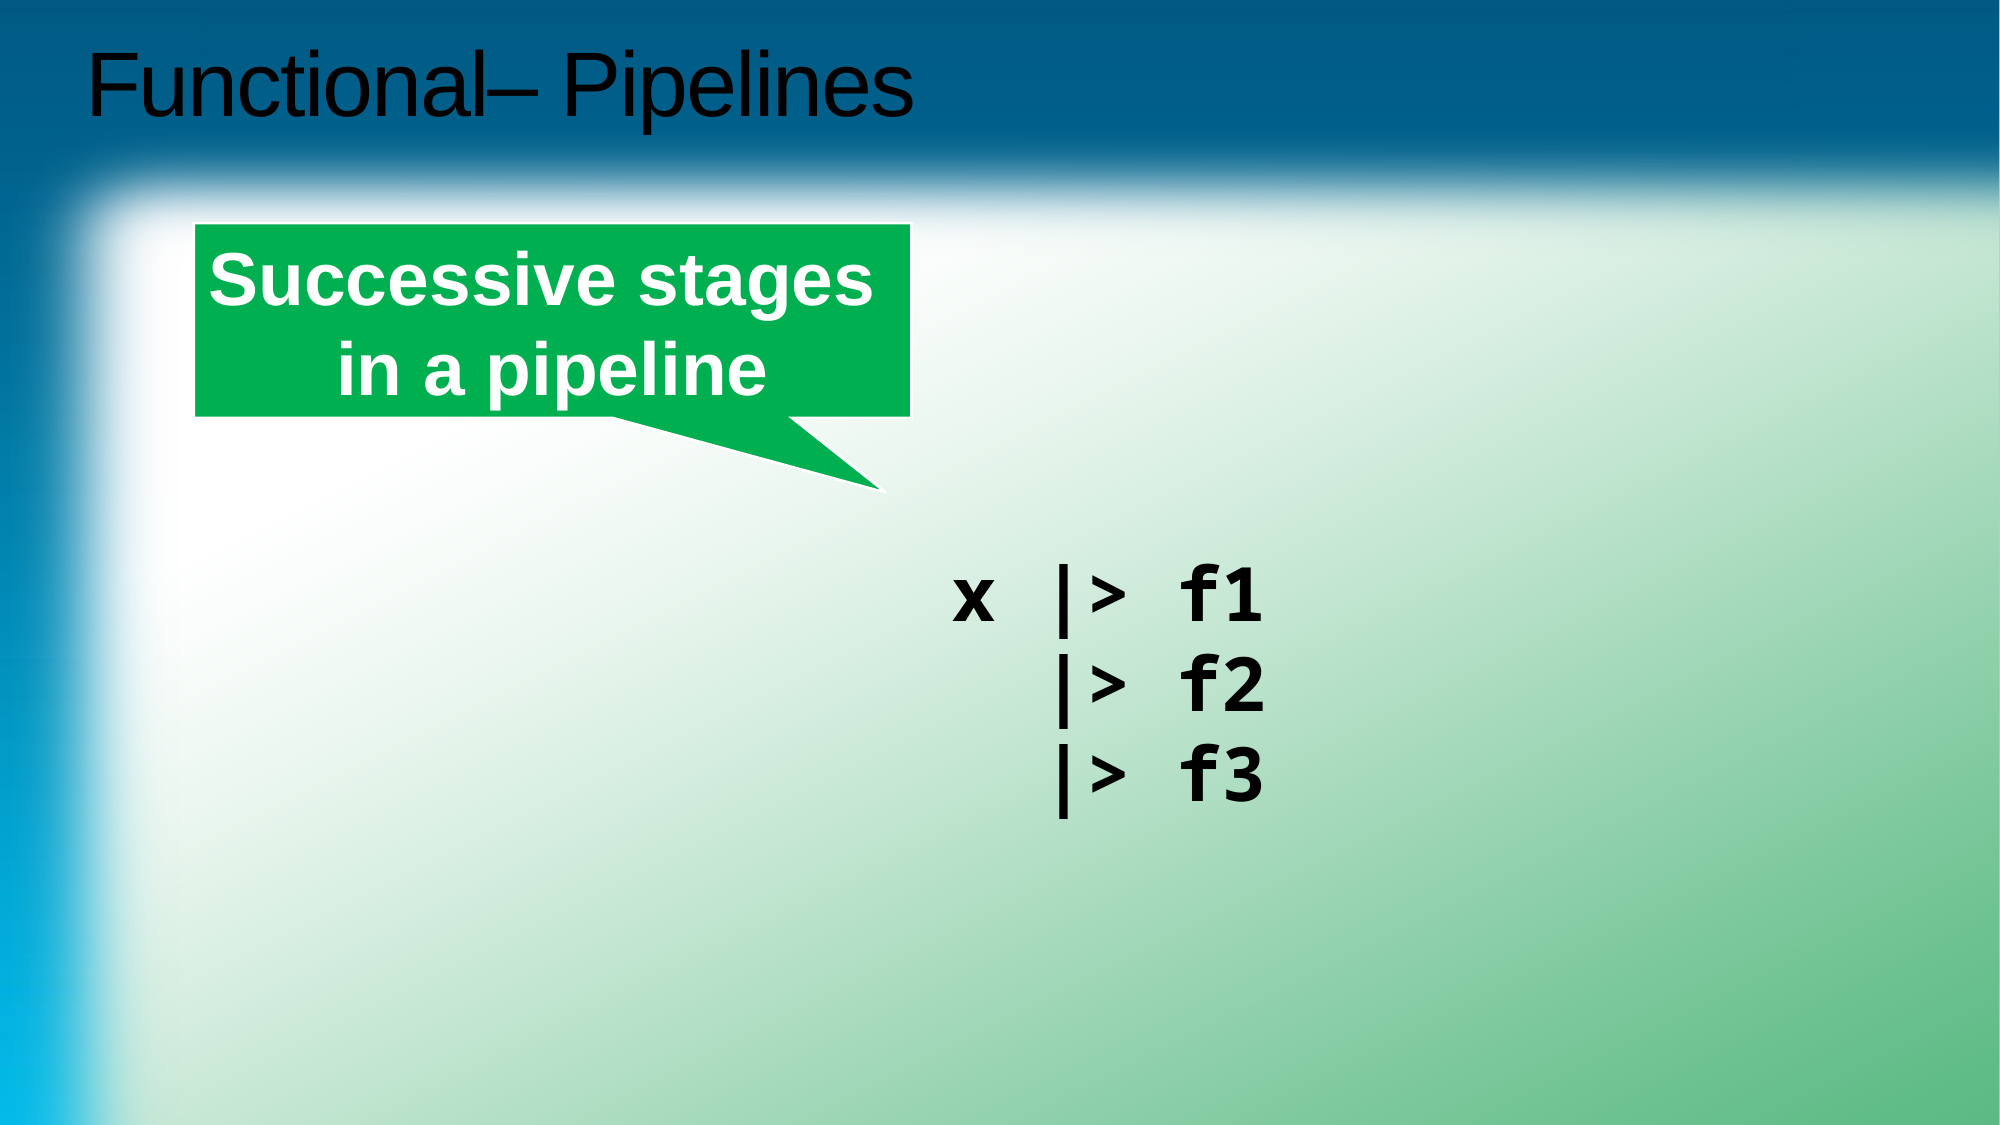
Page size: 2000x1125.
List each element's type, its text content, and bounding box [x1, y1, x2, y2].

title Functional– Pipelines [85, 37, 1914, 138]
list x |> f1 |> f2 |> f3 [141, 214, 1910, 914]
picture [31, 145, 2000, 1125]
text_box Successive stages in a pipeline [193, 223, 912, 493]
